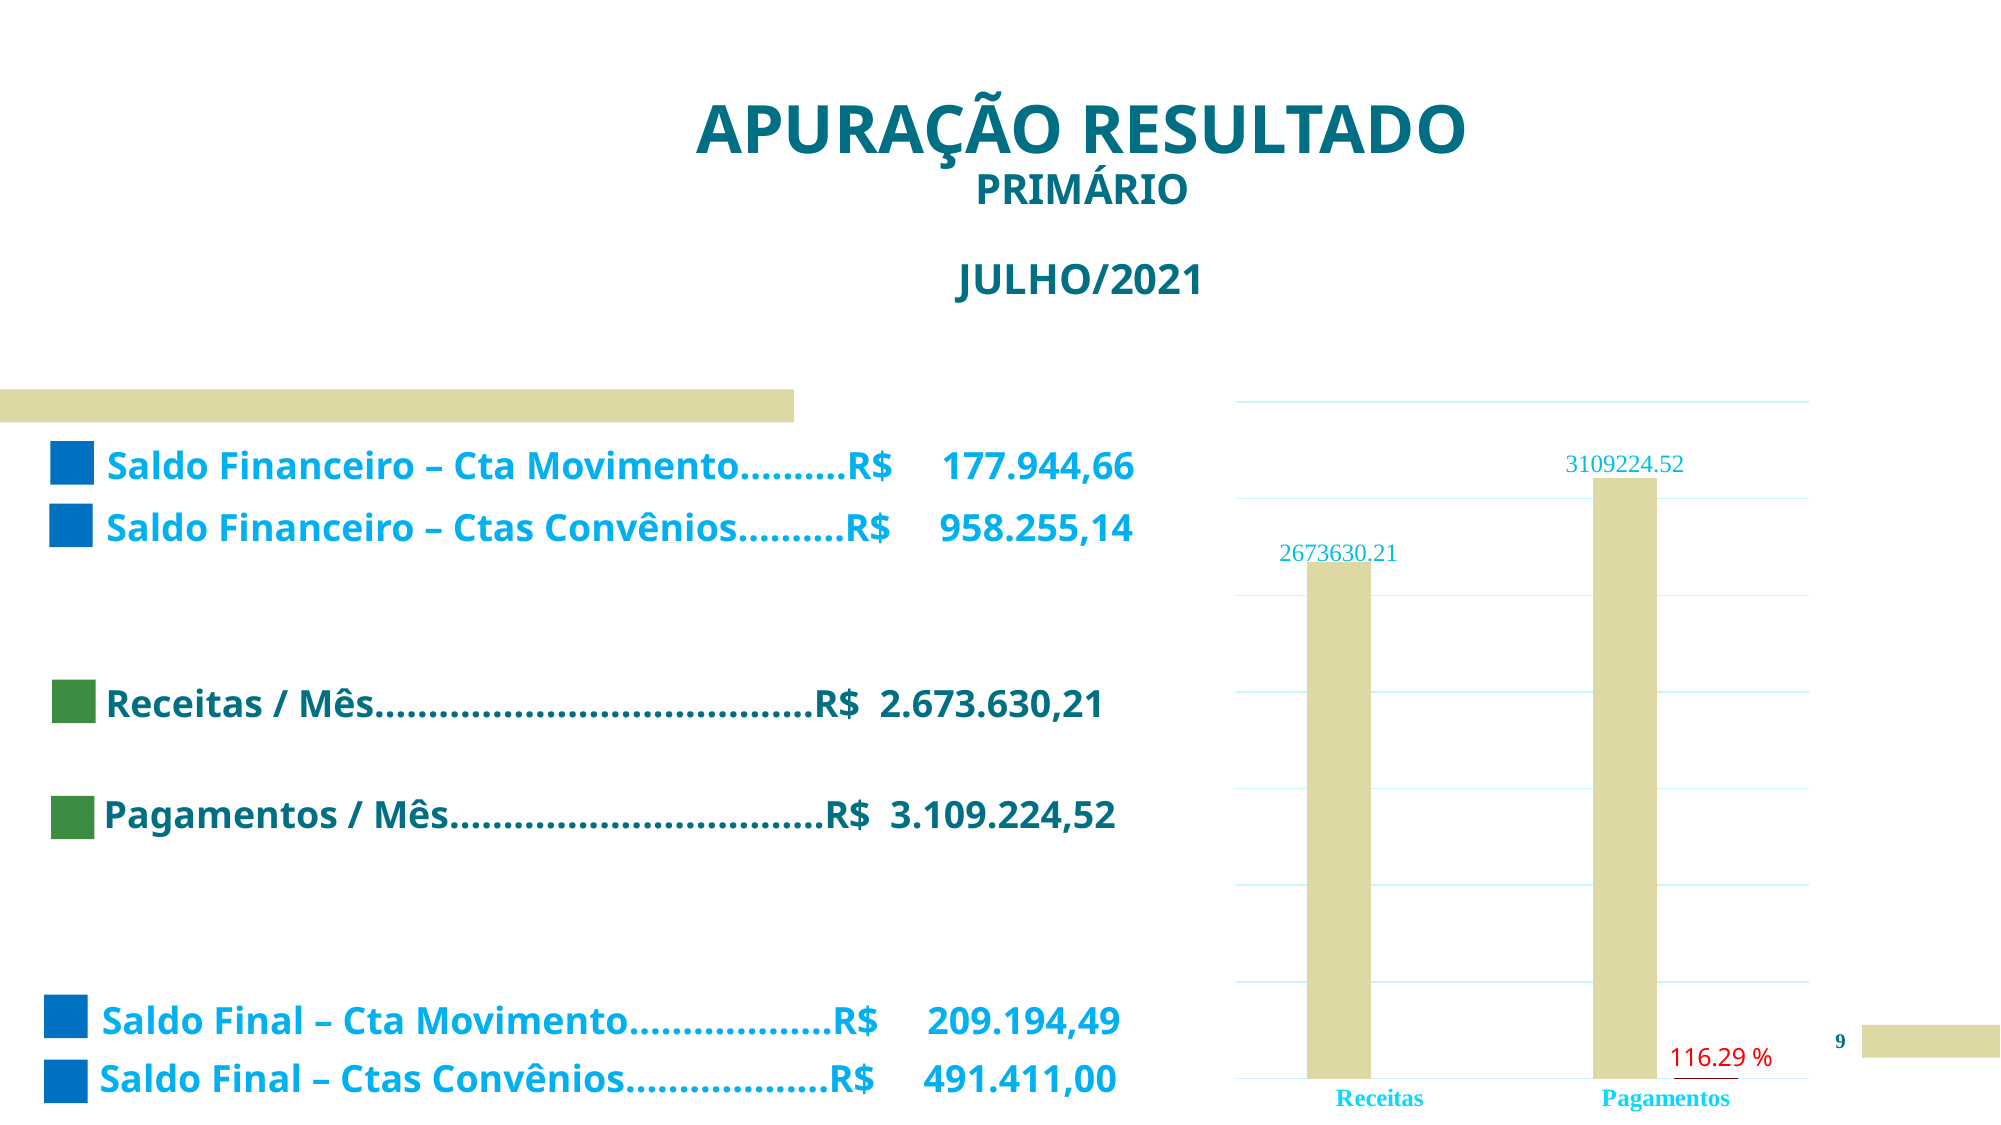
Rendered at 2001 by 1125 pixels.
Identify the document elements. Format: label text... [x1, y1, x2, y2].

list Saldo Final – Cta Movimento...................R$ 209.194,49 [101, 975, 1116, 1043]
list Saldo Final – Ctas Convênios...................R$ 491.411,00 [99, 1043, 1116, 1101]
text_box [50, 795, 96, 840]
text_box [43, 994, 89, 1039]
slide_number 9 [1856, 1027, 1863, 1065]
text_box [49, 440, 95, 486]
text_box [43, 1059, 89, 1104]
chart [1116, 376, 1856, 1125]
text_box [48, 503, 94, 548]
list Saldo Financeiro – Cta Movimento..........R$ 177.944,66 [107, 429, 1116, 488]
list Receitas / Mês.........................................R$ 2.673.630,21 [105, 668, 1116, 726]
title APURAÇÃO RESULTADO PRIMÁRIO JULHO/2021 [607, 16, 1558, 354]
text_box [51, 679, 97, 724]
list Saldo Financeiro – Ctas Convênios..........R$ 958.255,14 [106, 492, 1116, 550]
list Pagamentos / Mês...................................R$ 3.109.224,52 [103, 779, 1116, 837]
